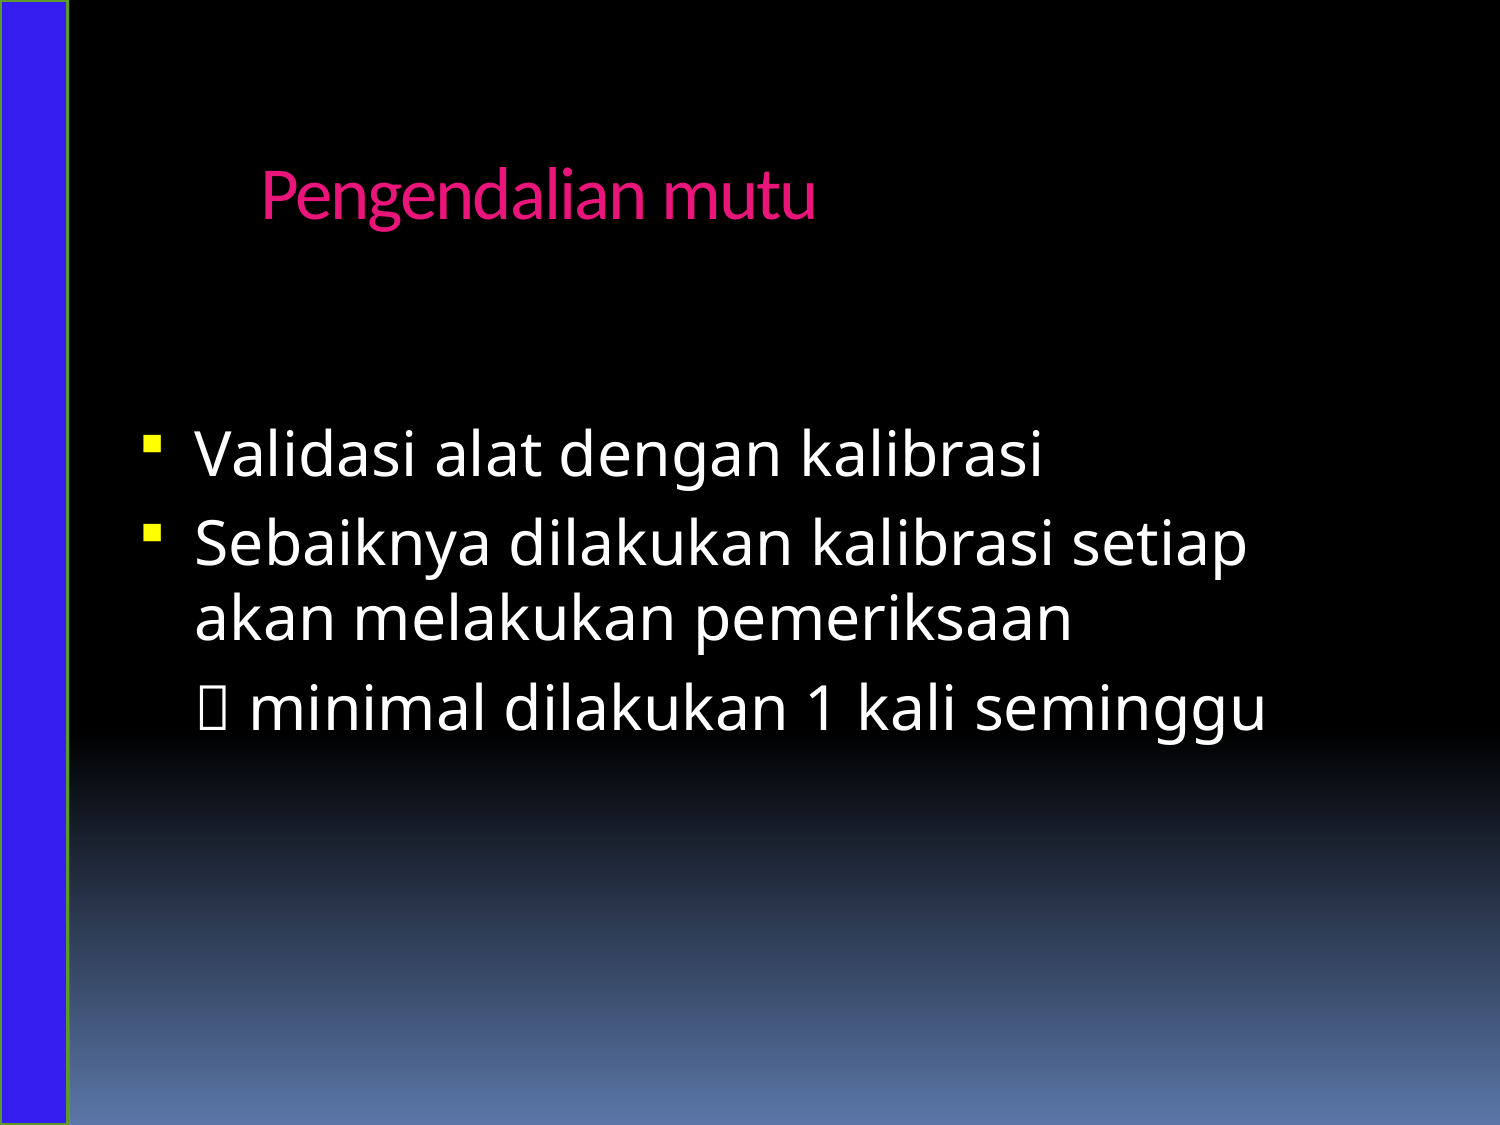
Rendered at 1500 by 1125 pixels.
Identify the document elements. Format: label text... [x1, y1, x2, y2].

text_box [0, 0, 69, 1125]
title Pengendalian mutu [112, 99, 1388, 249]
list Validasi alat dengan kalibrasi Sebaiknya dilakukan kalibrasi setiap akan melakukan pemeriksaan  minimal dilakukan 1 kali seminggu [112, 406, 1388, 1000]
